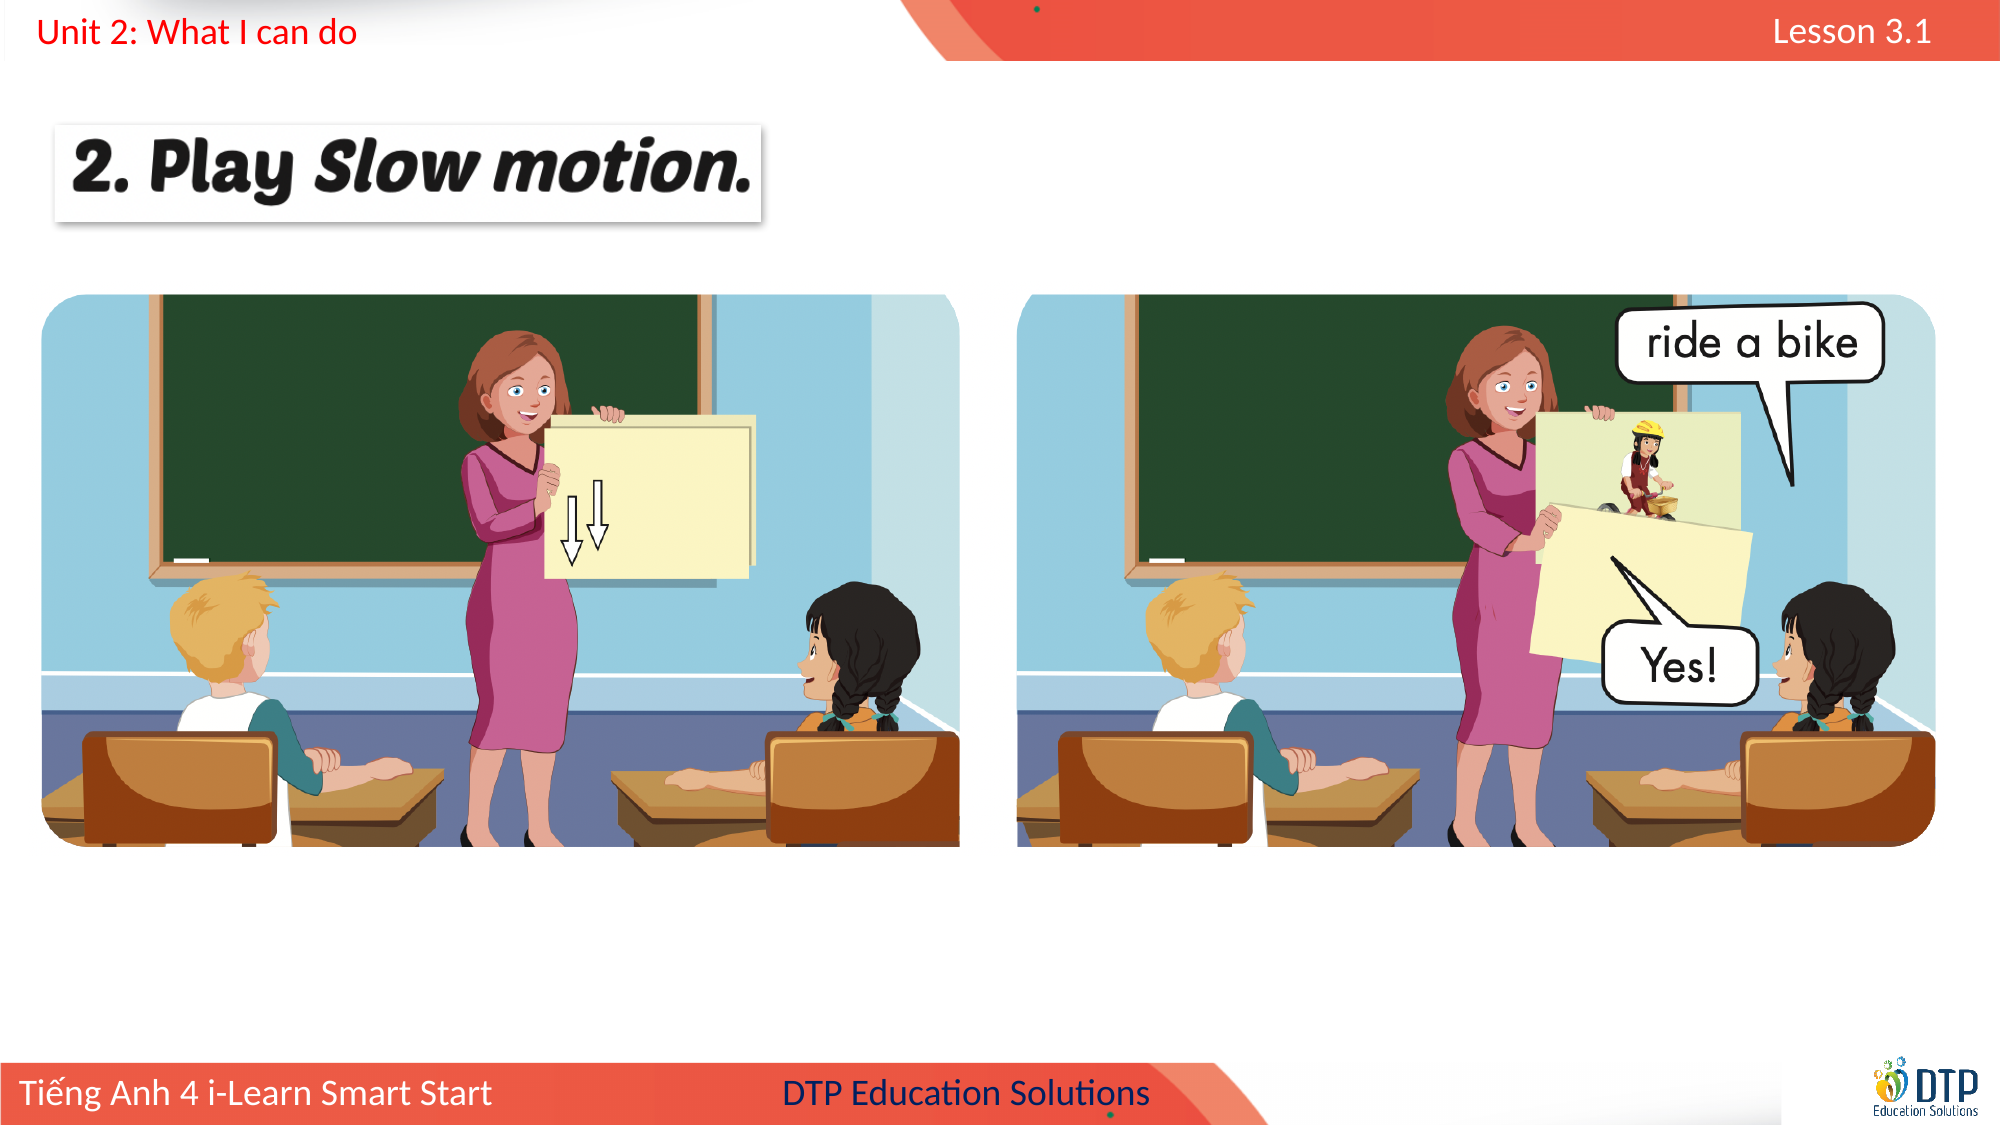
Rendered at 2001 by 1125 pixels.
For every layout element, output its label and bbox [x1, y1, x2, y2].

picture [1869, 1023, 1982, 1125]
picture [2, 1063, 1782, 1125]
picture [28, 281, 1944, 856]
picture [54, 125, 761, 222]
picture [4, 0, 2000, 61]
